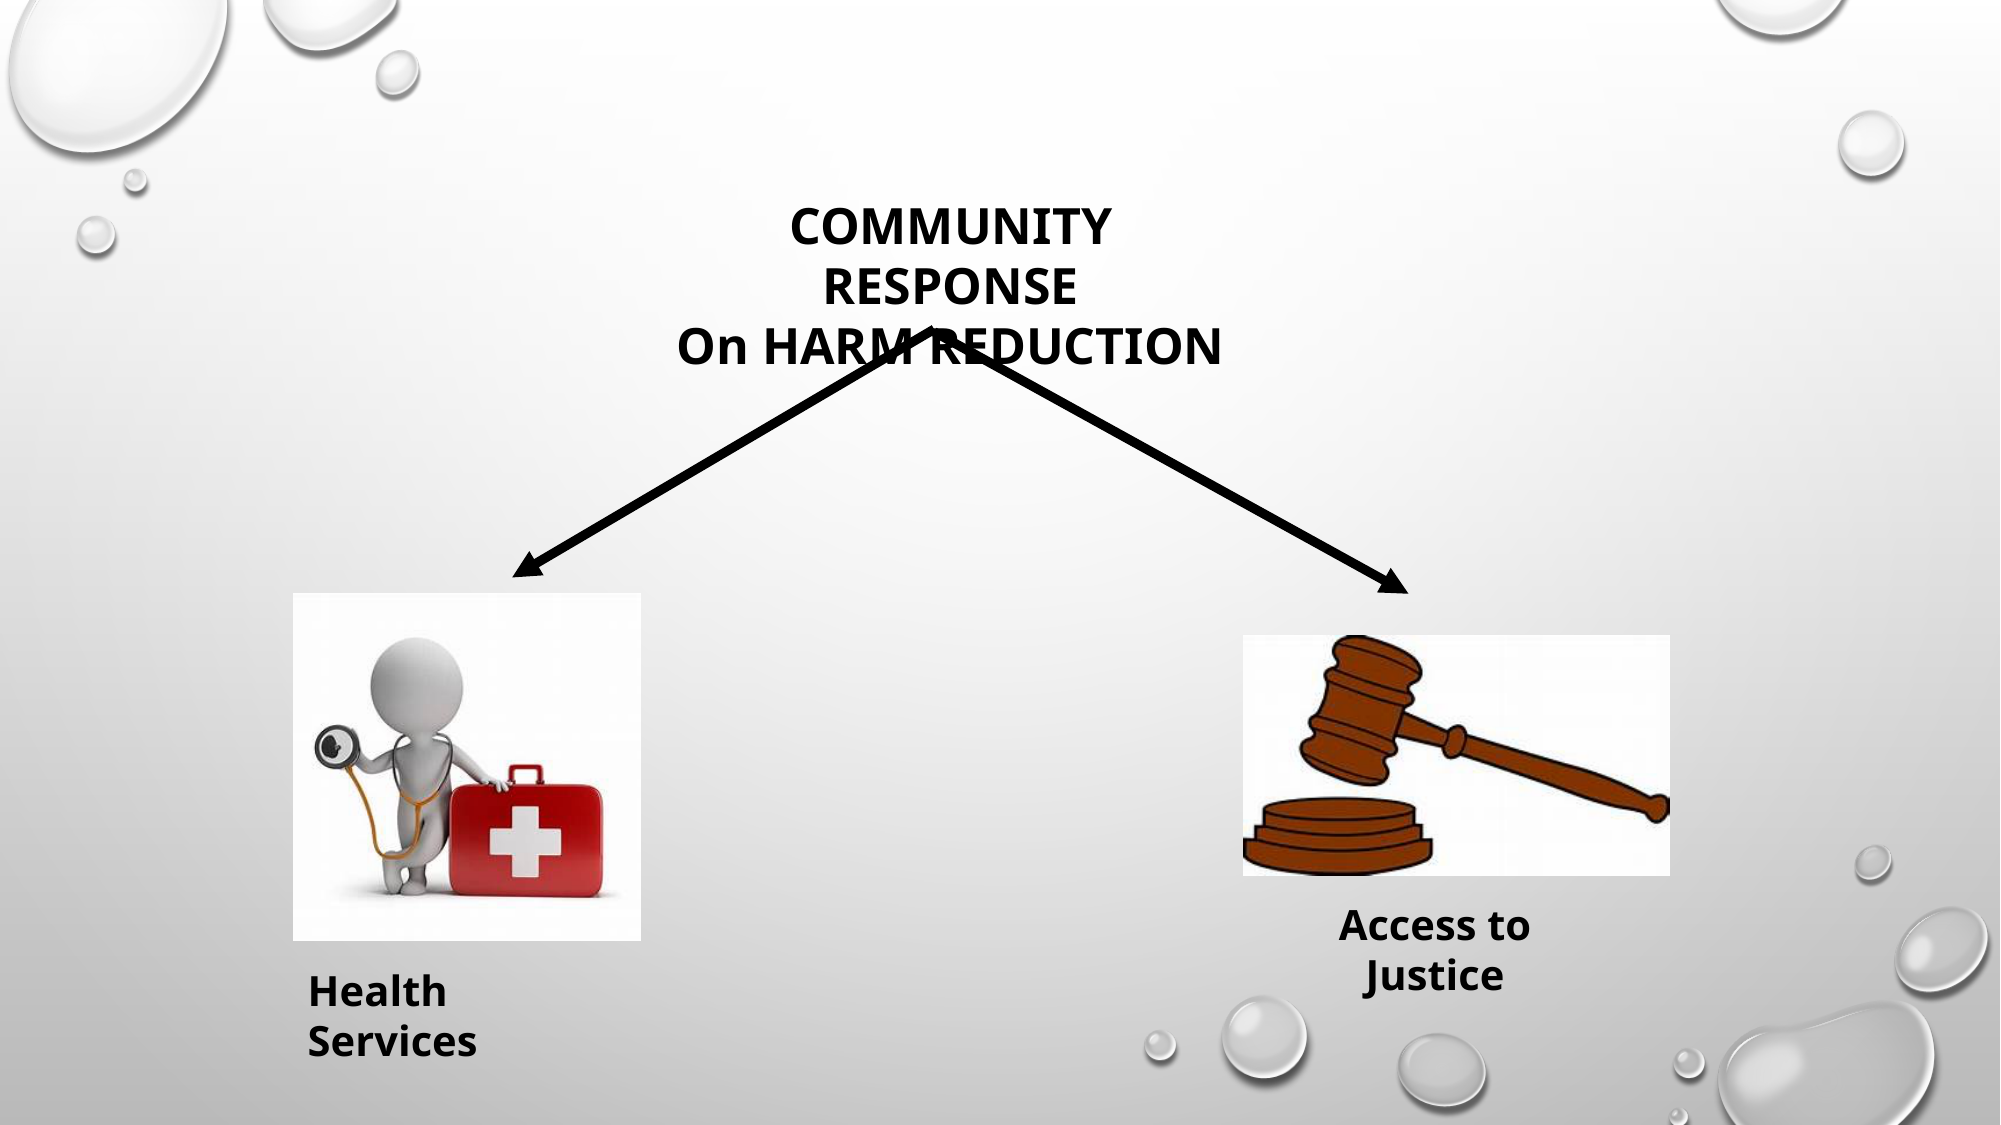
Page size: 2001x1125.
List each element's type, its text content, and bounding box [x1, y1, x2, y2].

text_box COMMUNITY RESPONSE On HARM REDUCTION [640, 186, 1262, 329]
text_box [511, 329, 935, 578]
picture [0, 0, 2000, 1125]
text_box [933, 331, 1409, 594]
text_box Access to Justice [1261, 891, 1609, 1007]
text_box Health Services [293, 957, 641, 1072]
